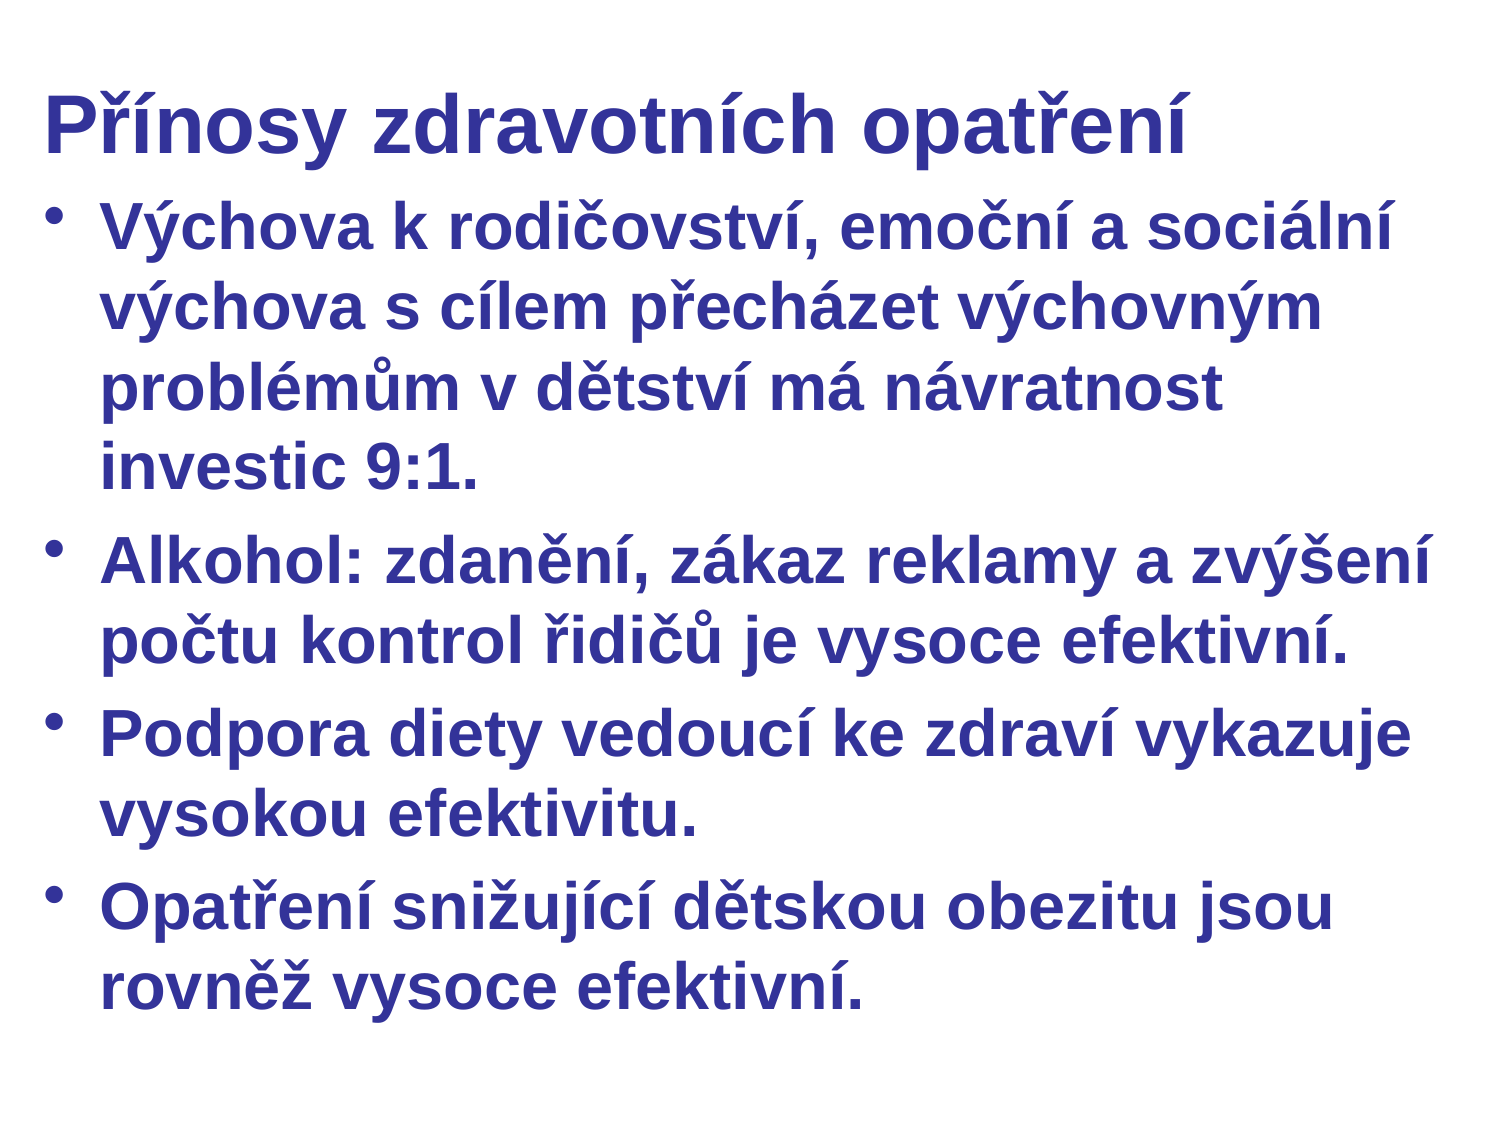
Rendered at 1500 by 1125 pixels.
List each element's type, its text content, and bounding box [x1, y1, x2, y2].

list Přínosy zdravotních opatření Výchova k rodičovství, emoční a sociální výchova s cílem přecházet výchovným problémům v dětství má návratnost investic 9:1. Alkohol: zdanění, zákaz reklamy a zvýšení počtu kontrol řidičů je vysoce efektivní. Podpora diety vedoucí ke zdraví vykazuje vysokou efektivitu. Opatření snižující dětskou obezitu jsou rovněž vysoce efektivní. [28, 62, 1500, 1125]
